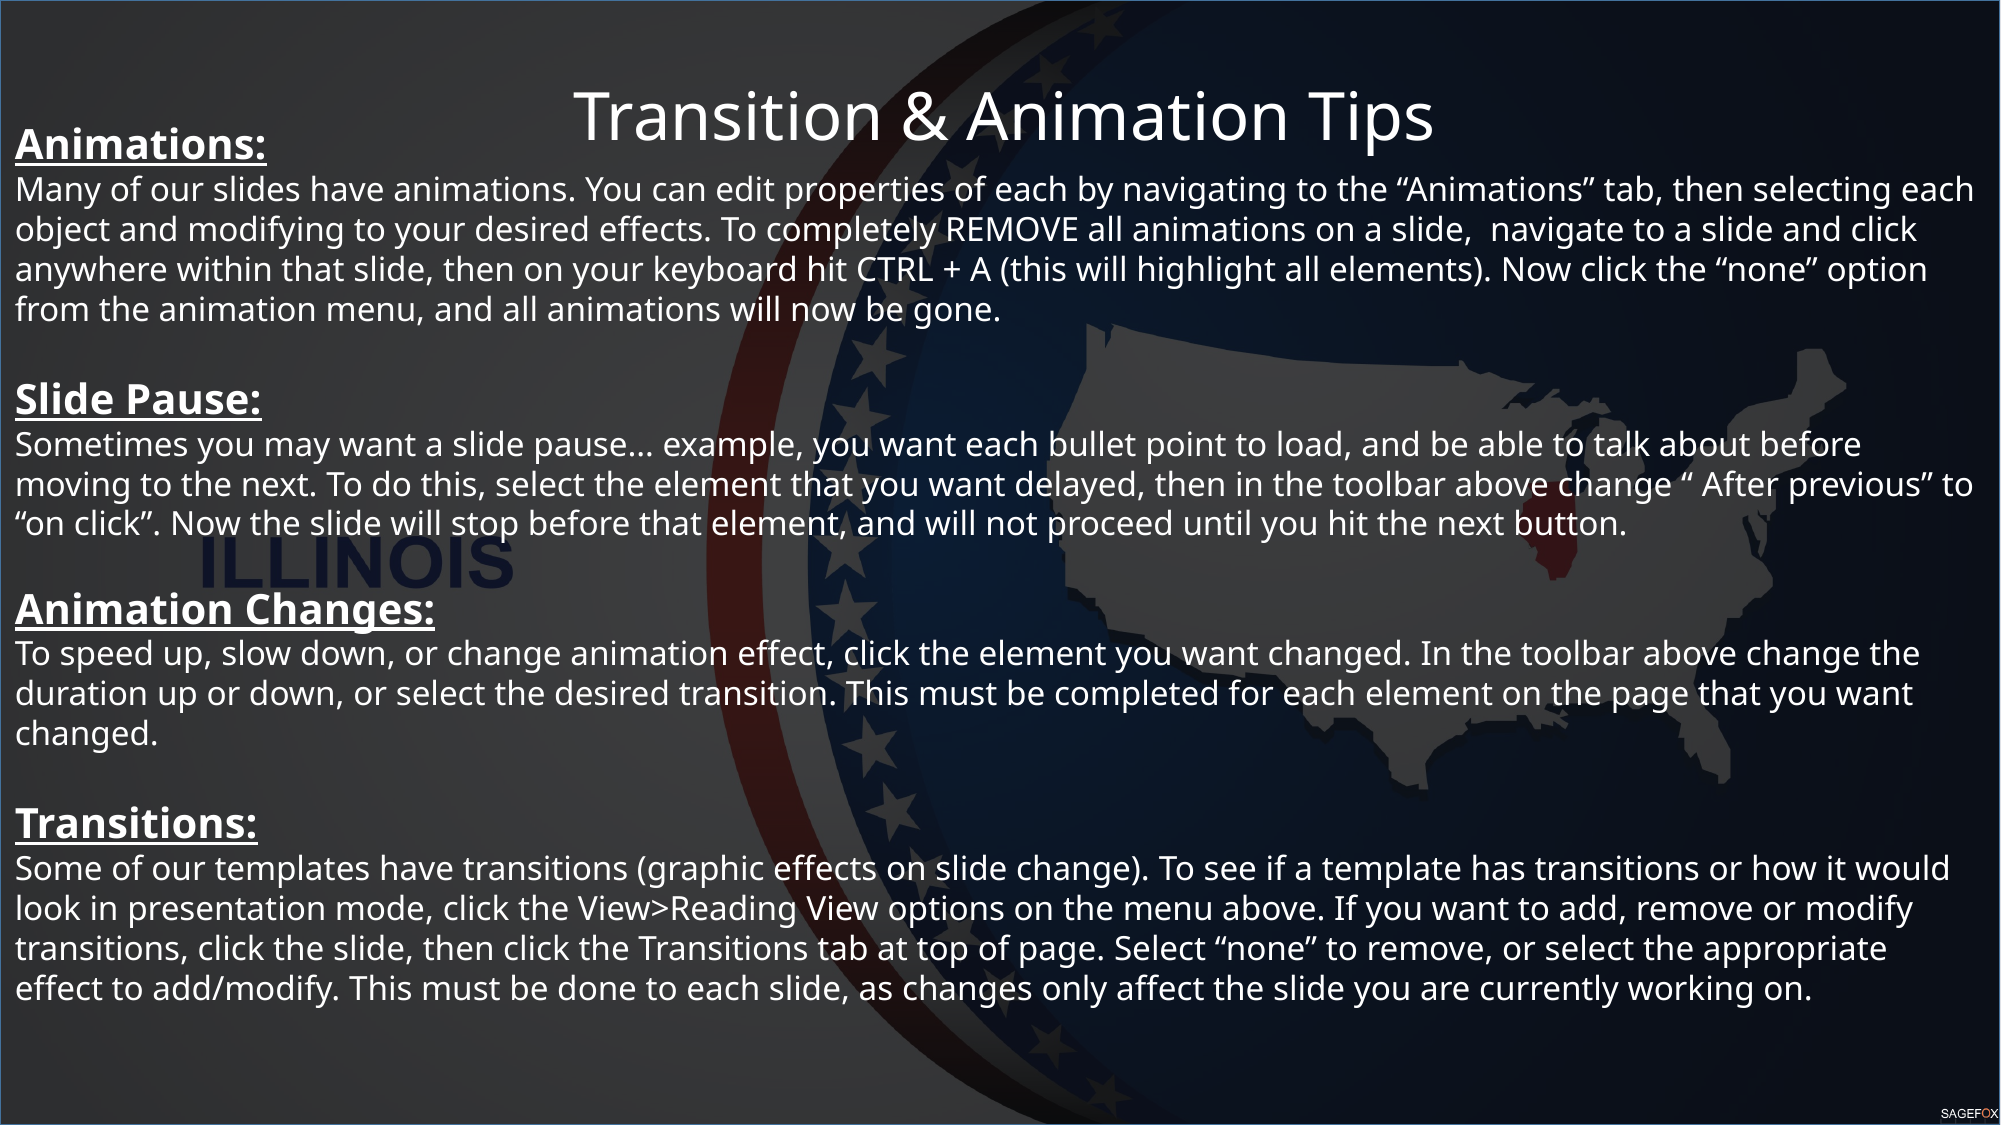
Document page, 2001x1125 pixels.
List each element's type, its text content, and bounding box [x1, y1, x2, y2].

text_box Animations: Many of our slides have animations. You can edit properties of each by navigating to the “Animations” tab, then selecting each object and modifying to your desired effects. To completely REMOVE all animations on a slide, navigate to a slide and click anywhere within that slide, then on your keyboard hit CTRL + A (this will highlight all elements). Now click the “none” option from the animation menu, and all animations will now be gone. Slide Pause: Sometimes you may want a slide pause… example, you want each bullet point to load, and be able to talk about before moving to the next. To do this, select the element that you want delayed, then in the toolbar above change “ After previous” to “on click”. Now the slide will stop before that element, and will not proceed until you hit the next button. Animation Changes: To speed up, slow down, or change animation effect, click the element you want changed. In the toolbar above change the duration up or down, or select the desired transition. This must be completed for each element on the page that you want changed. Transitions: Some of our templates have transitions (graphic effects on slide change). To see if a template has transitions or how it would look in presentation mode, click the View>Reading View options on the menu above. If you want to add, remove or modify transitions, click the slide, then click the Transitions tab at top of page. Select “none” to remove, or select the appropriate effect to add/modify. This must be done to each slide, as changes only affect the slide you are currently working on. [0, 0, 2000, 1125]
title Transition & Animation Tips [477, 59, 1532, 177]
